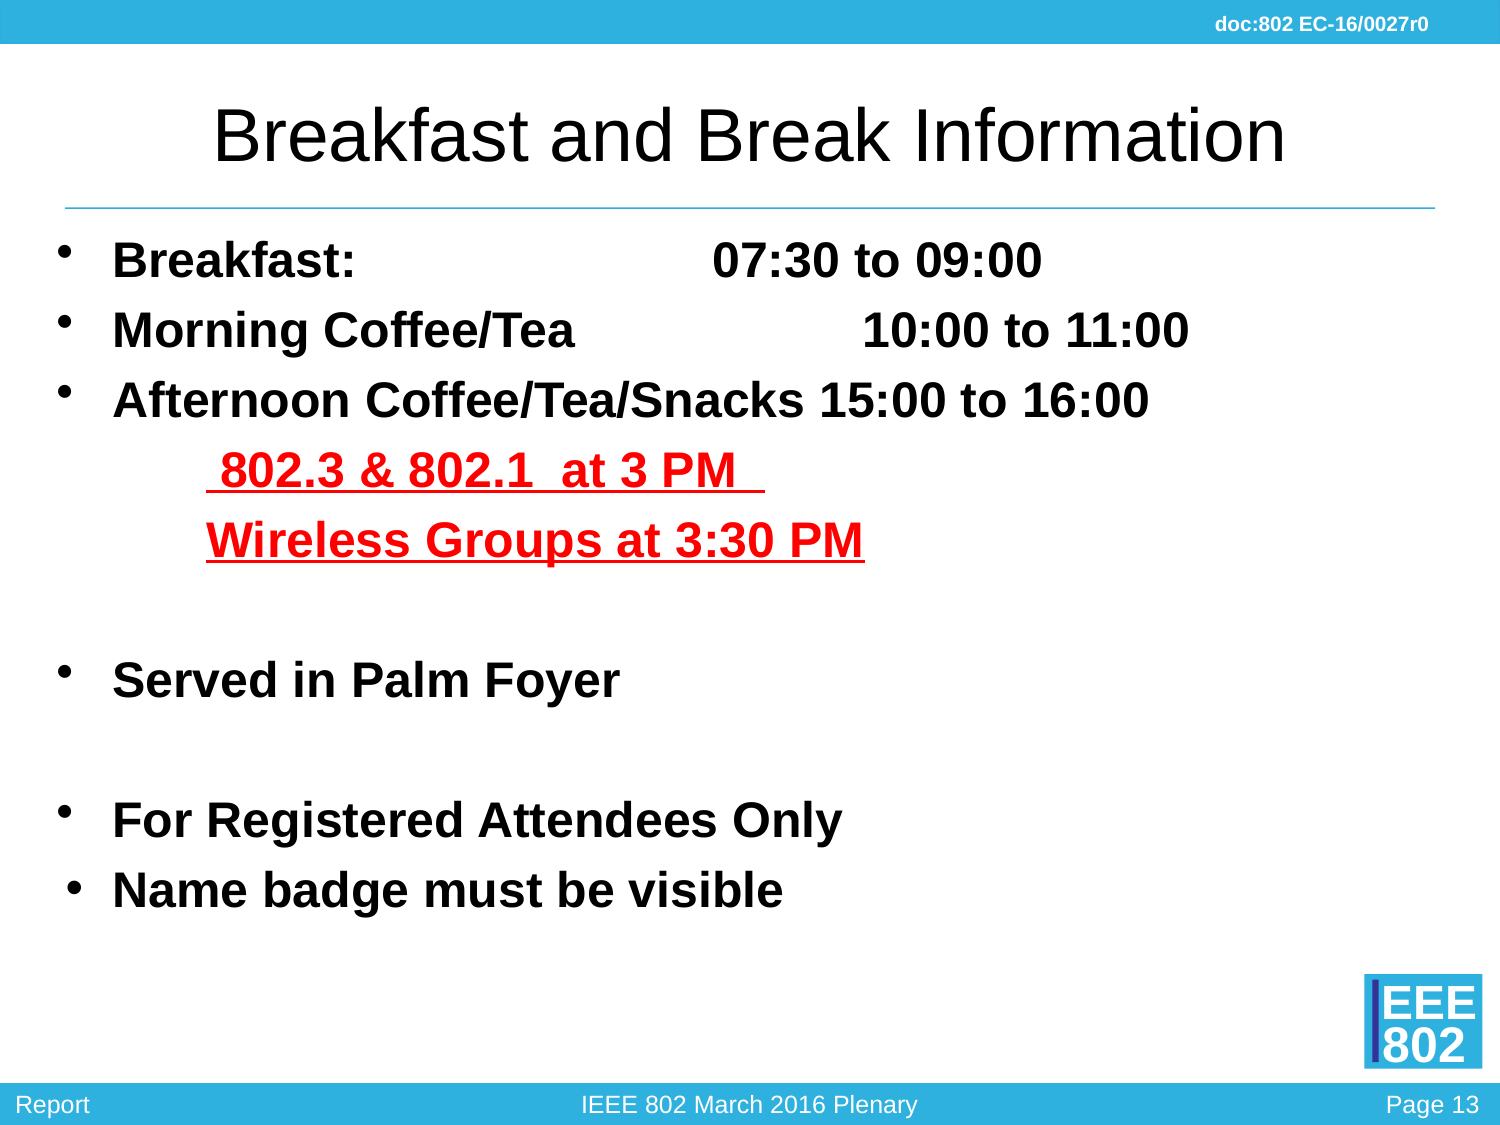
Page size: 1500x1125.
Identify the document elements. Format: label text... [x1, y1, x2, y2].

title Breakfast and Break Information [75, 66, 1425, 197]
list Breakfast: 07:30 to 09:00 Morning Coffee/Tea 10:00 to 11:00 Afternoon Coffee/Tea/Snacks 15:00 to 16:00 802.3 & 802.1 at 3 PM Wireless Groups at 3:30 PM Served in Palm Foyer For Registered Attendees Only Name badge must be visible [41, 220, 1392, 1013]
